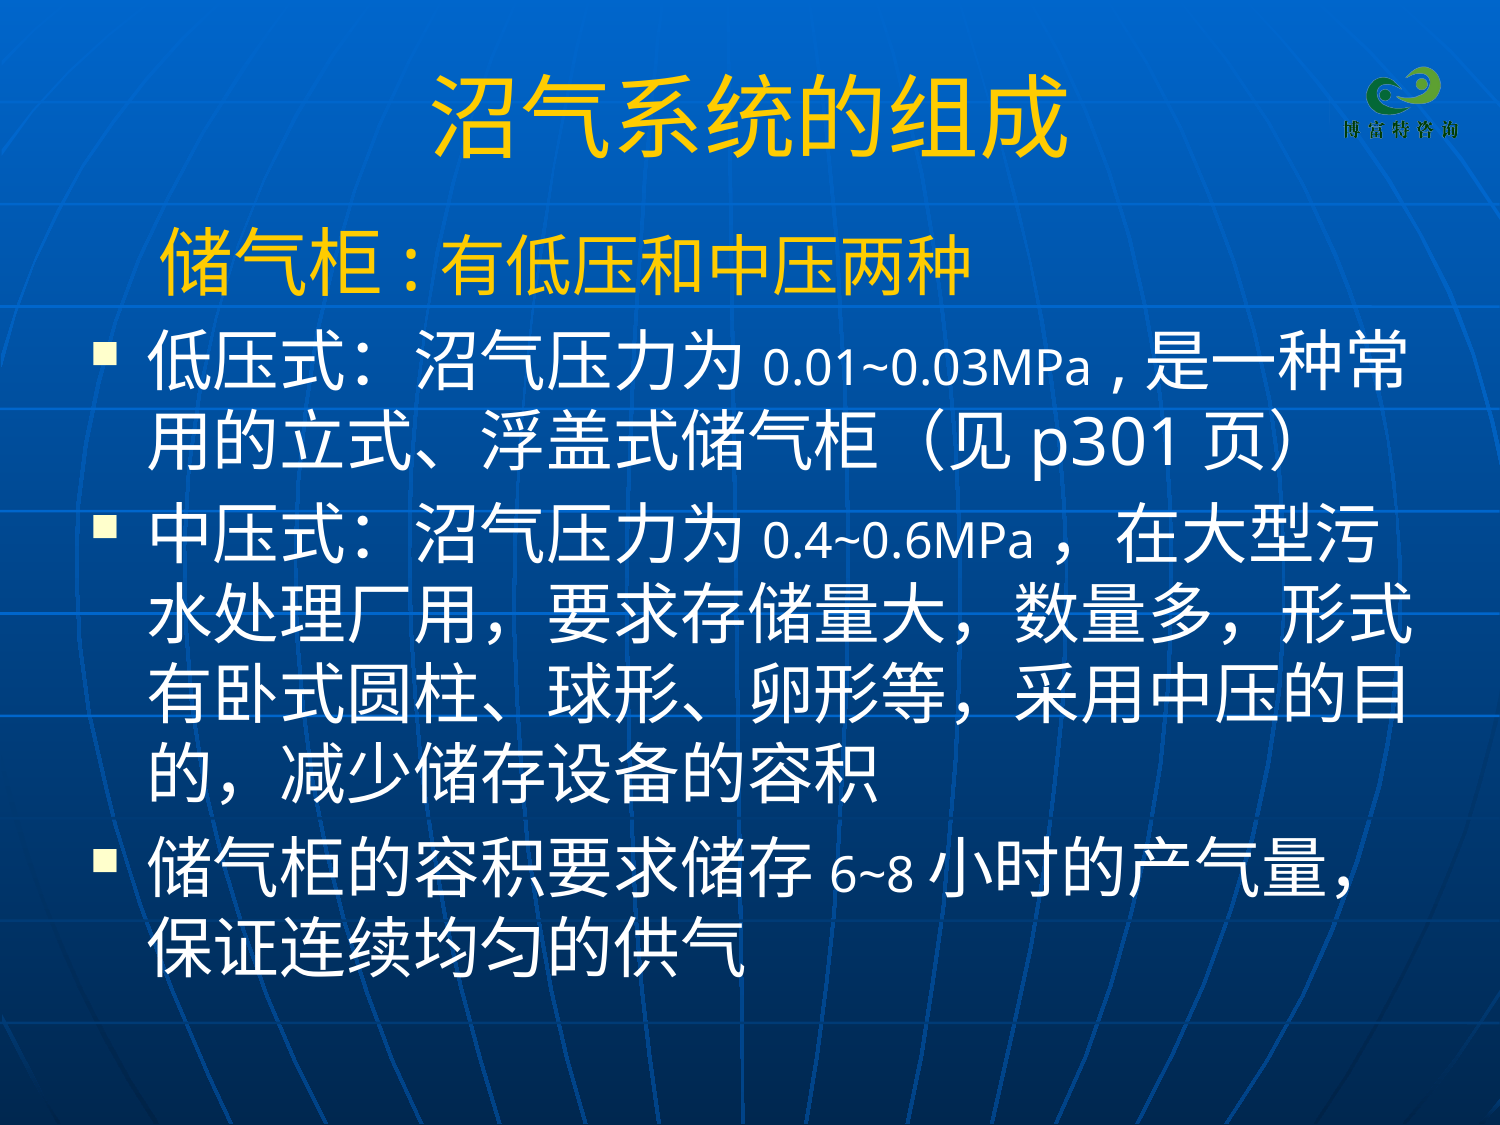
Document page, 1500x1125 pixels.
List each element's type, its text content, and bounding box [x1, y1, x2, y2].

picture [1425, 66, 1477, 141]
text_box [666, 515, 834, 610]
title 沼气系统的组成 [75, 45, 1425, 185]
list 储气柜:有低压和中压两种 低压式：沼气压力为0.01~0.03MPa ,是一种常用的立式、浮盖式储气柜（见p301页） 中压式：沼气压力为0.4~0.6MPa，在大型污水处理厂用，要求存储量大，数量多，形式有卧式圆柱、球形、卵形等，采用中压的目的，减少储存设备的容积 储气柜的容积要求储存6~8小时的产气量，保证连续均匀的供气 [75, 208, 1436, 1125]
